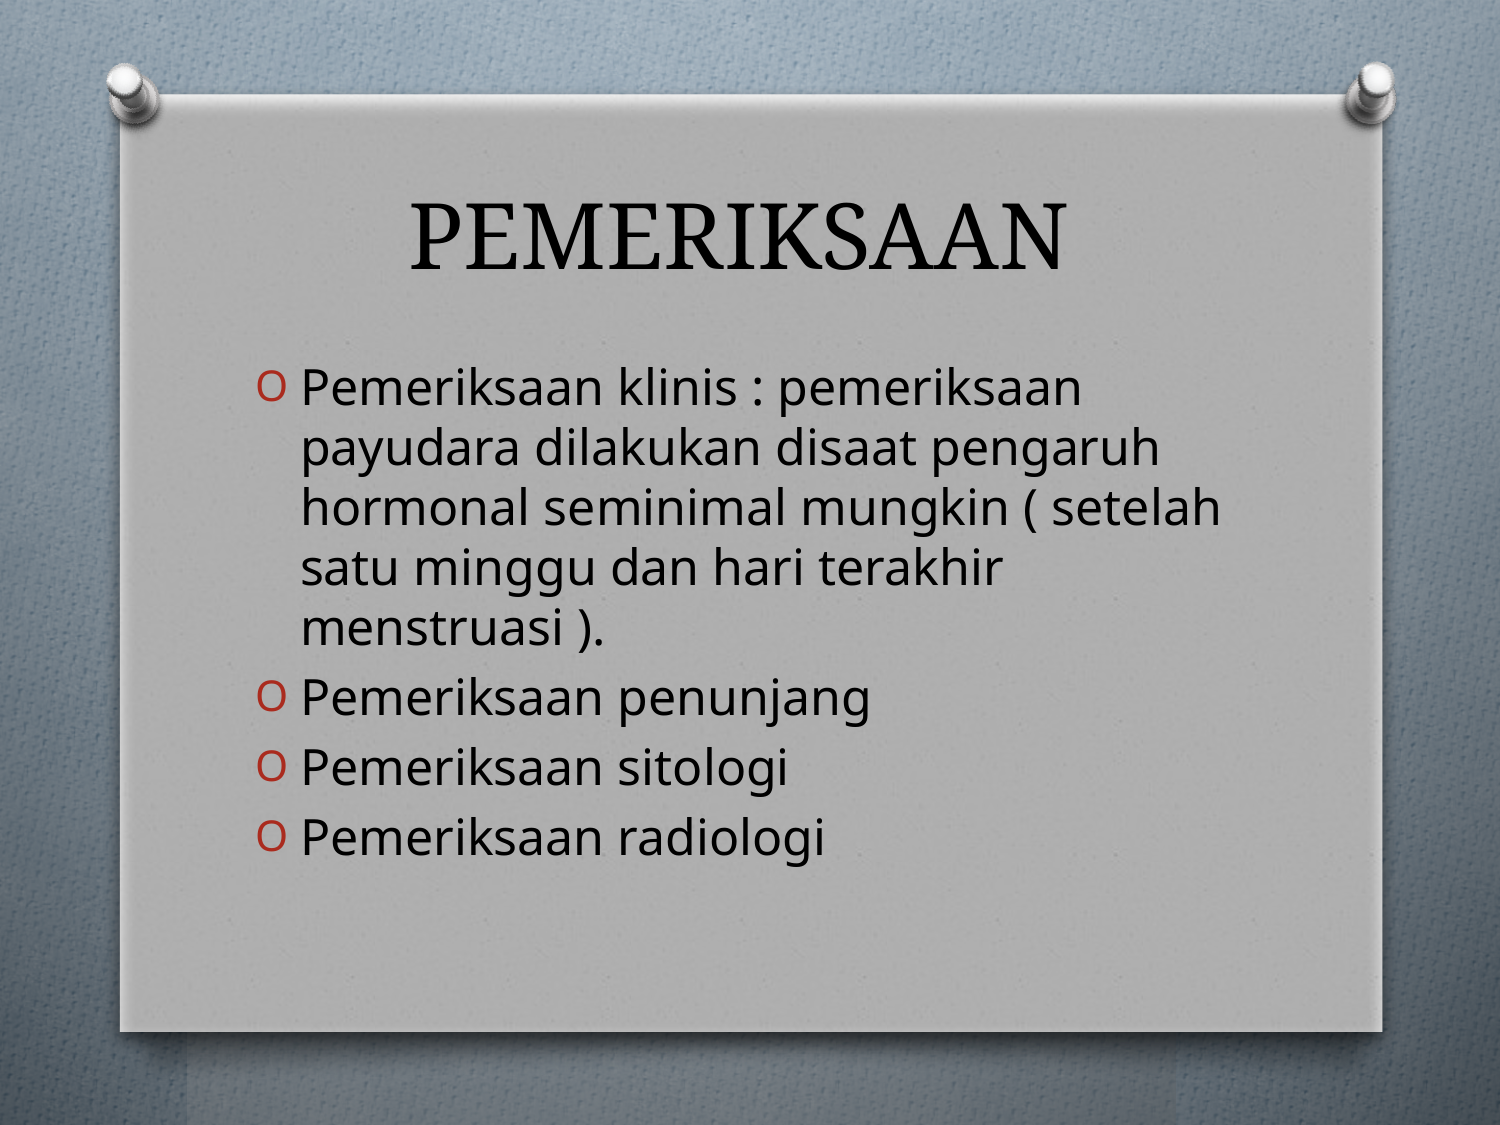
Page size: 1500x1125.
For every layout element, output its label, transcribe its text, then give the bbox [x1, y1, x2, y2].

list Pemeriksaan klinis : pemeriksaan payudara dilakukan disaat pengaruh hormonal seminimal mungkin ( setelah satu minggu dan hari terakhir menstruasi ). Pemeriksaan penunjang Pemeriksaan sitologi Pemeriksaan radiologi [240, 347, 1257, 939]
picture [75, 29, 198, 153]
title PEMERIKSAAN [179, 134, 1323, 332]
picture [1317, 35, 1439, 156]
